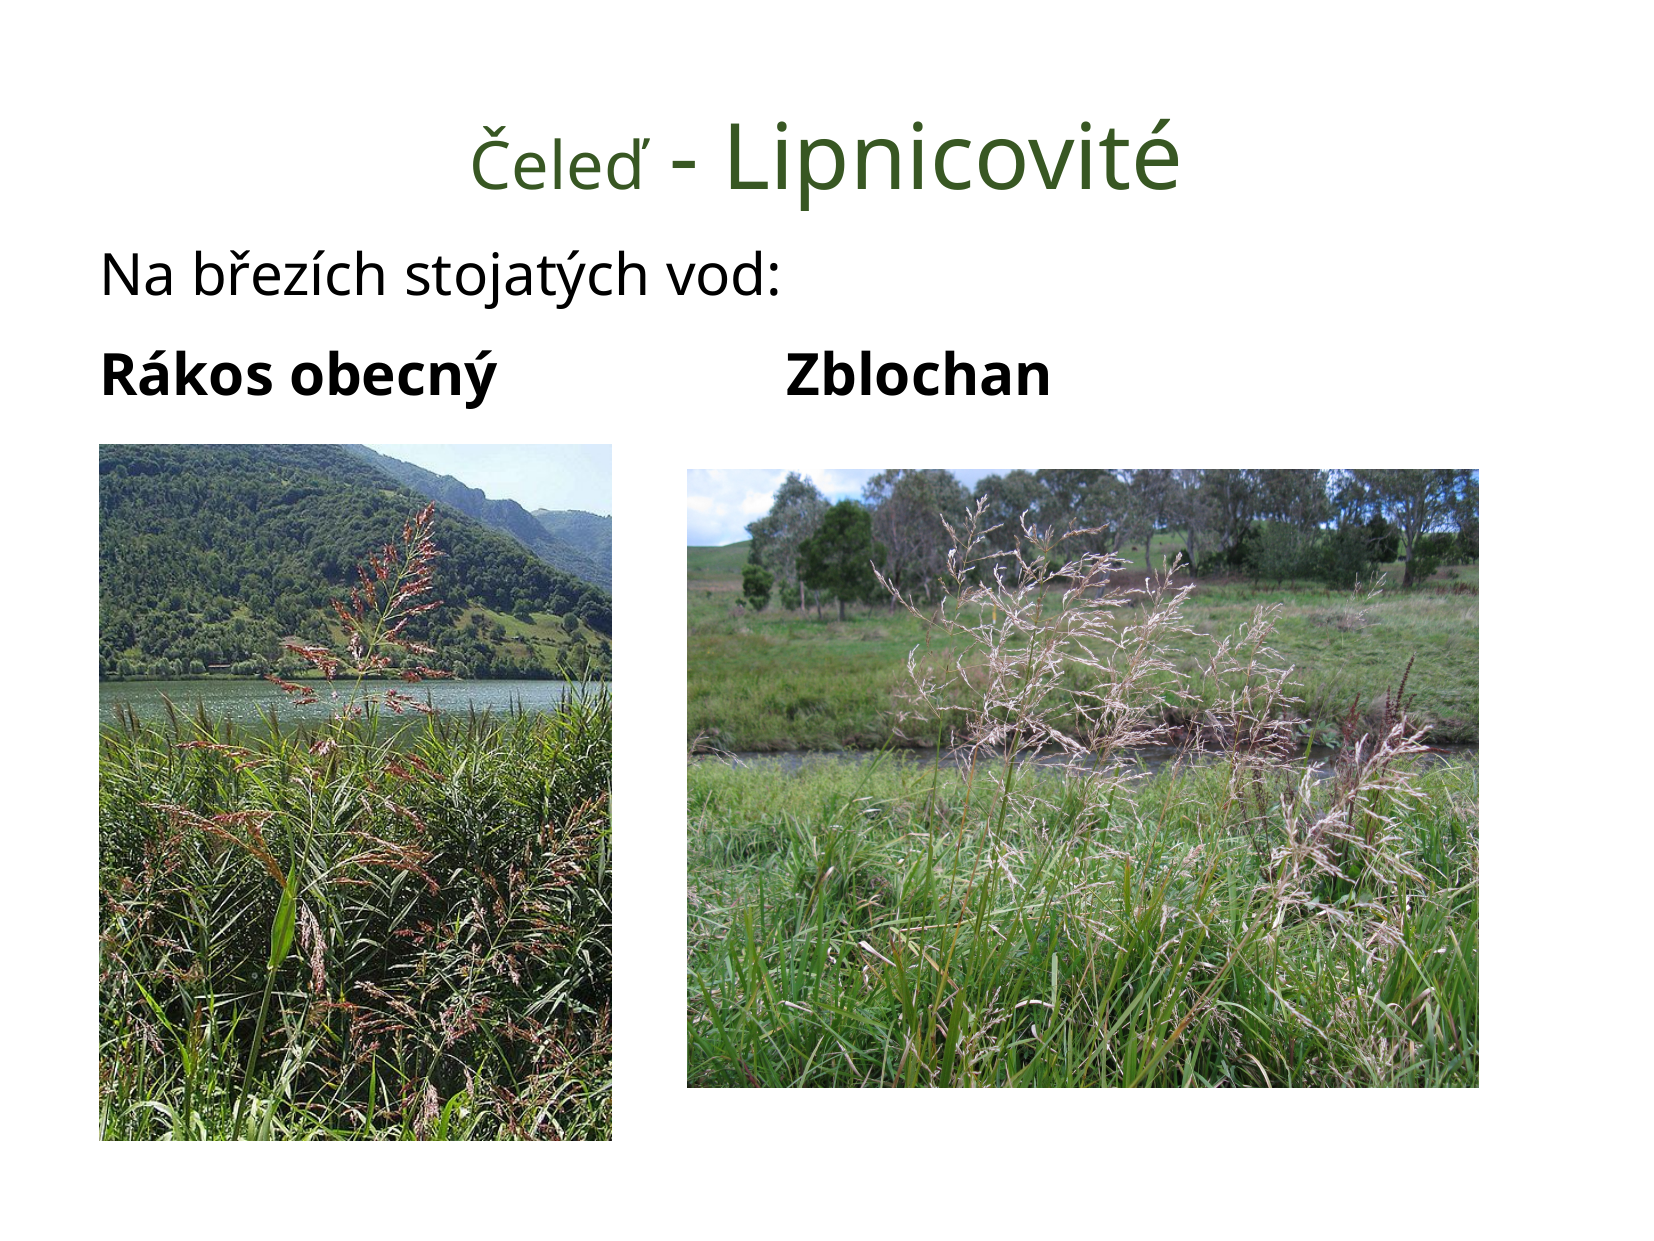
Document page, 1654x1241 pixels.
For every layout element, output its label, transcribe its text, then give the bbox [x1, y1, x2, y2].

picture [99, 444, 612, 1141]
list Na březích stojatých vod: Rákos obecný Zblochan [98, 236, 1555, 1141]
picture [687, 469, 1479, 1089]
title Čeleď - Lipnicovité [82, 49, 1572, 257]
